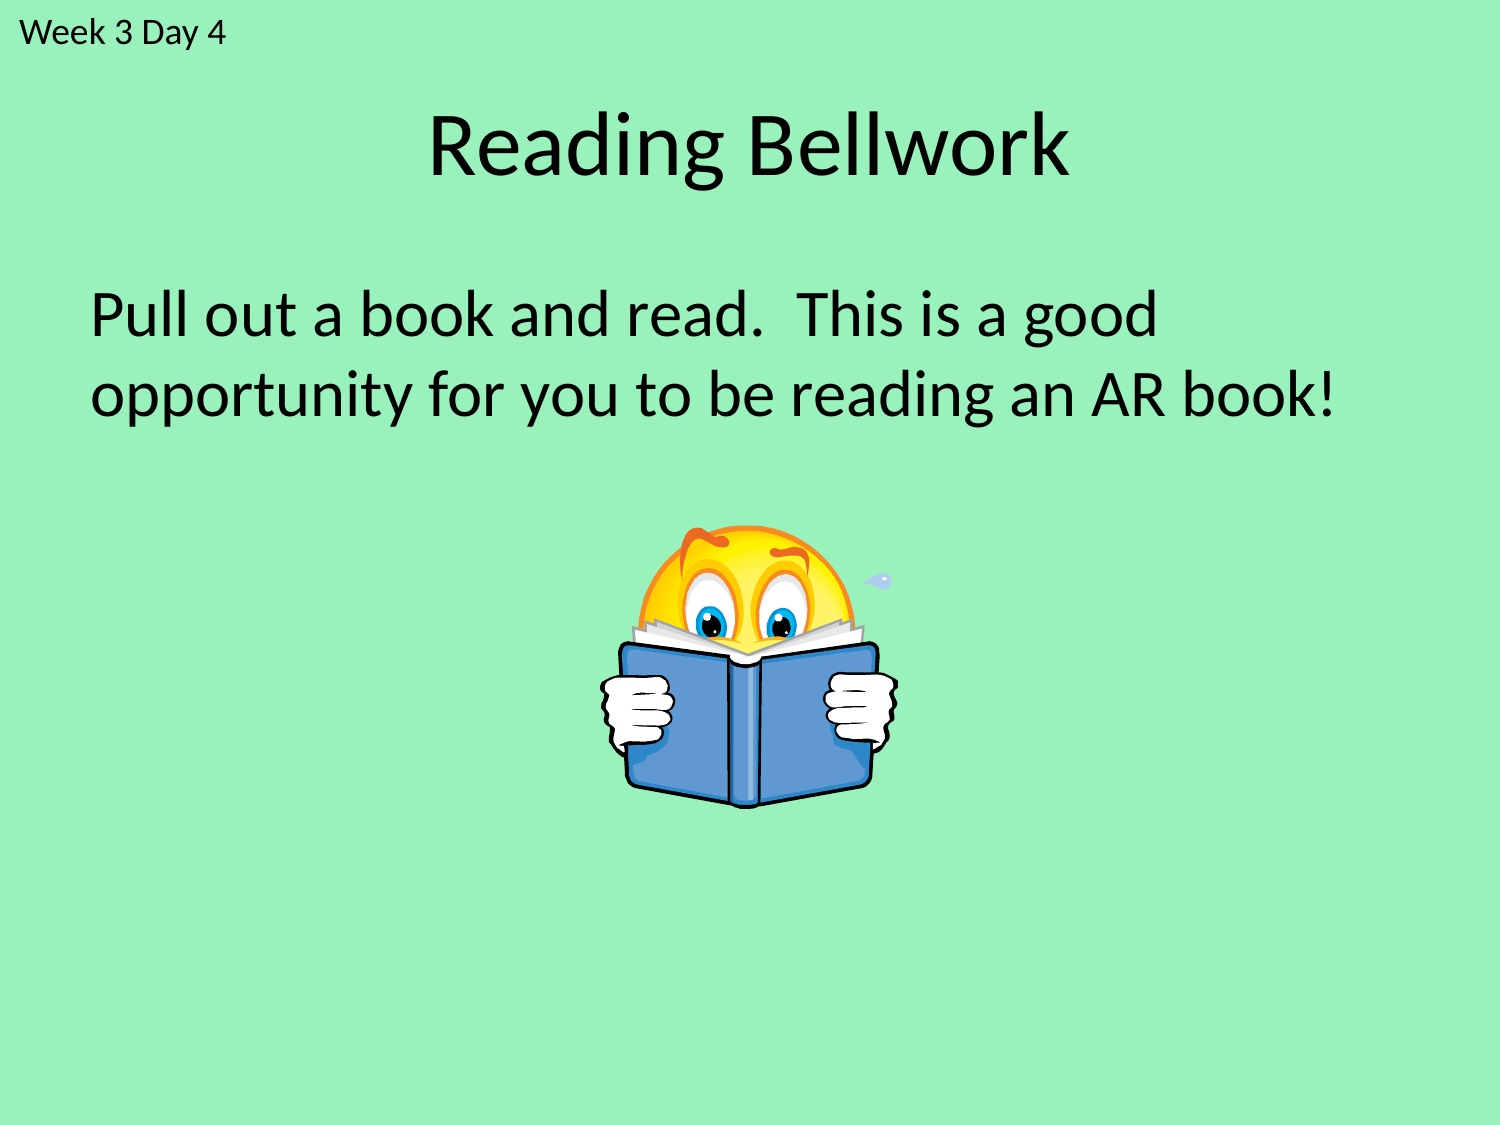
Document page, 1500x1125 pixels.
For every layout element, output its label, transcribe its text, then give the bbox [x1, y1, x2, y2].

text_box Week 3 Day 4 [4, 0, 242, 60]
list Pull out a book and read. This is a good opportunity for you to be reading an AR book! [75, 262, 1425, 500]
title Reading Bellwork [75, 45, 1425, 233]
picture [599, 524, 899, 810]
